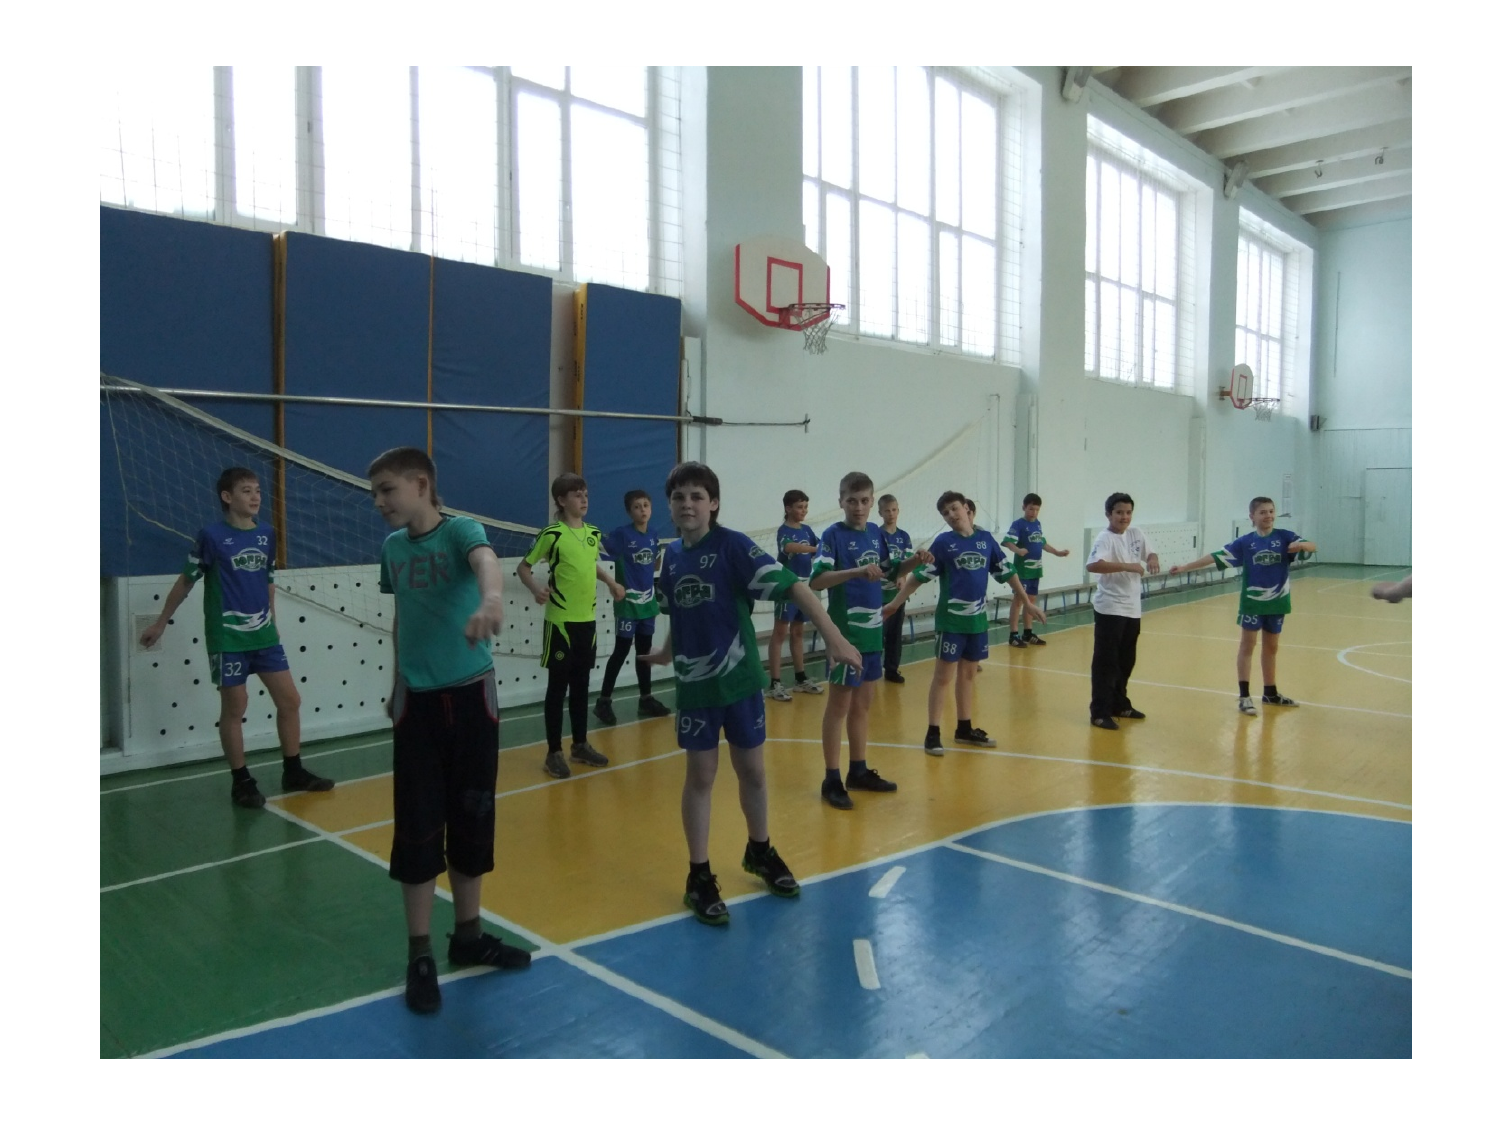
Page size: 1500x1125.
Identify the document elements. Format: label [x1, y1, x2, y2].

list [100, 66, 1412, 1059]
